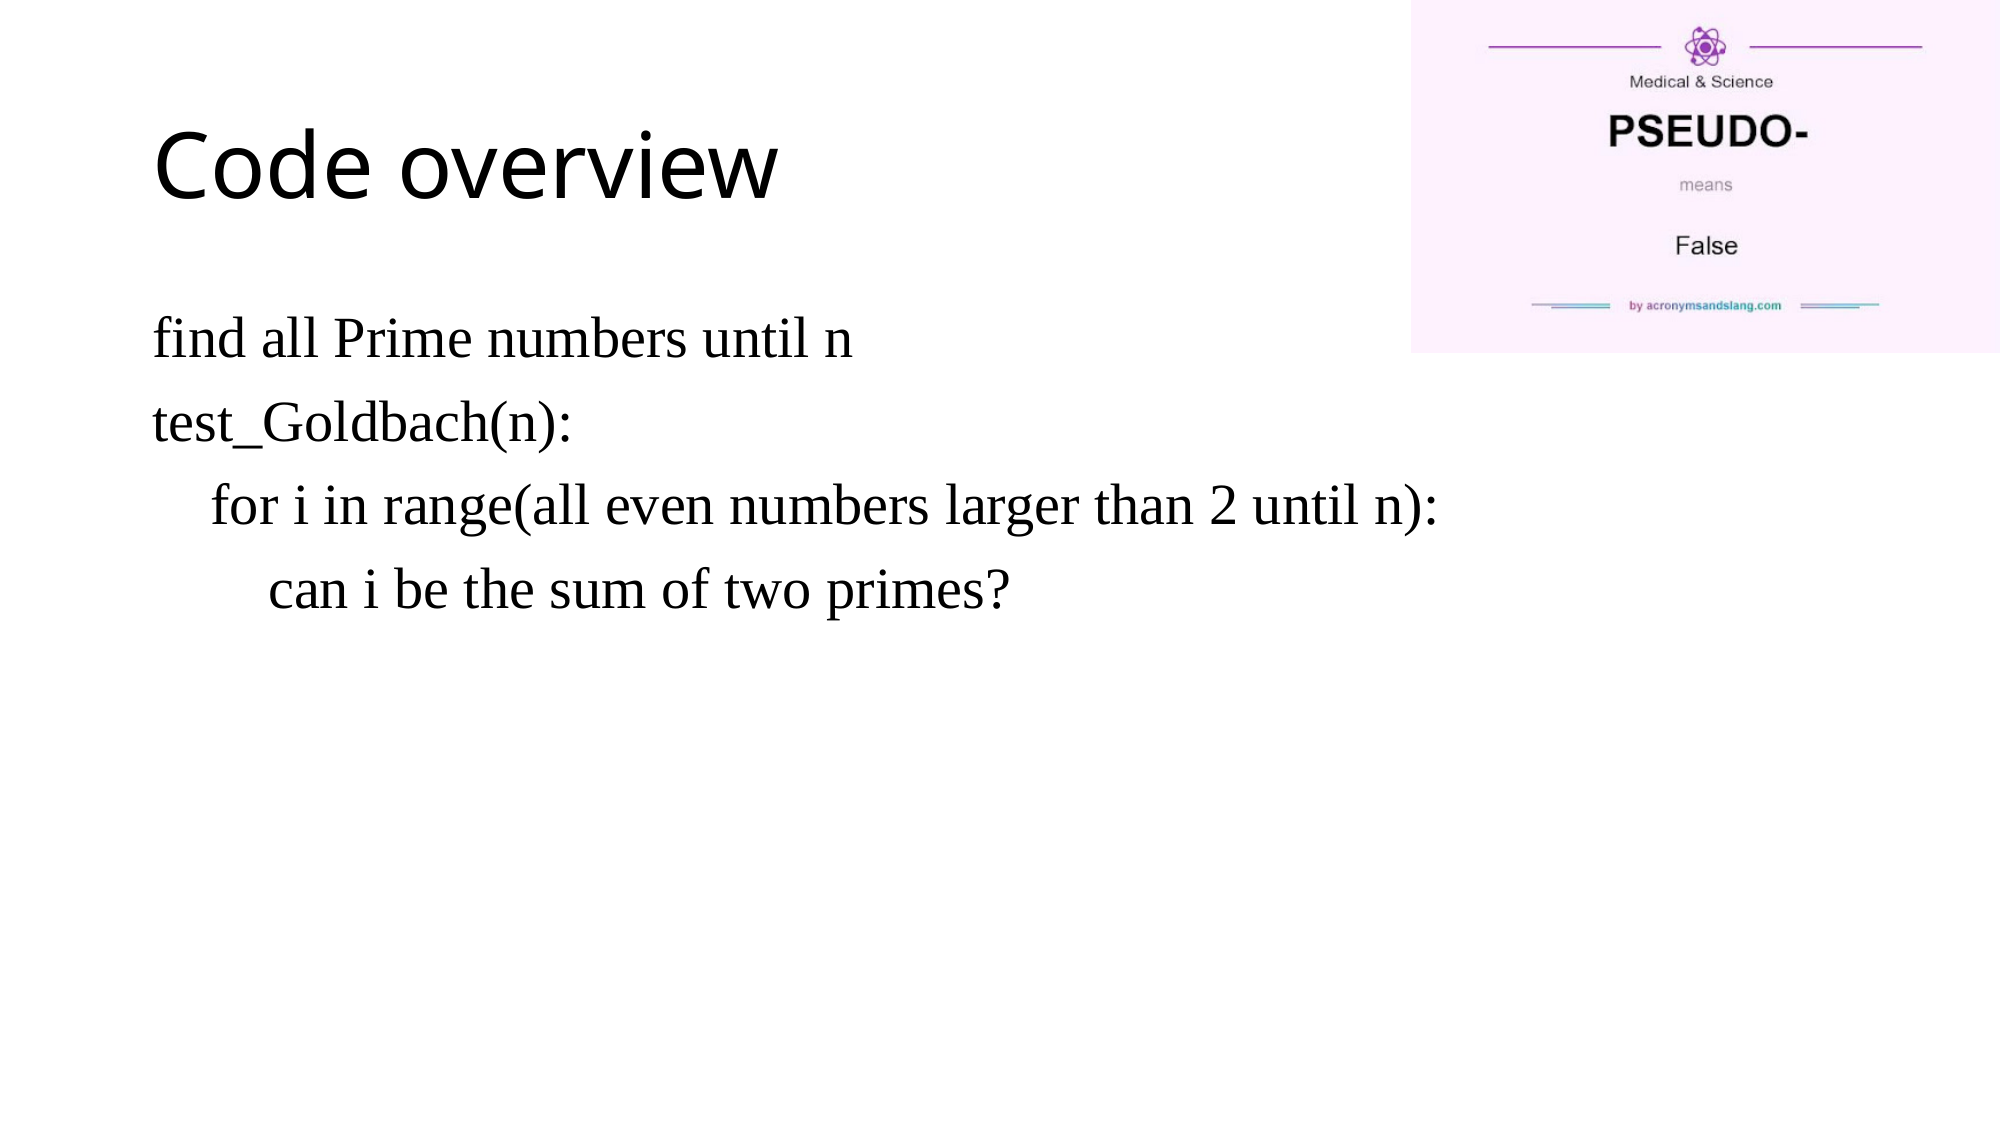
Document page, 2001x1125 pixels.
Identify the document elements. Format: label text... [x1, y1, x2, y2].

title Code overview [137, 59, 1411, 278]
list find all Prime numbers until n test_Goldbach(n): for i in range(all even numbers larger than 2 until n): can i be the sum of two primes? [137, 299, 1863, 1014]
picture [1411, 0, 2000, 353]
